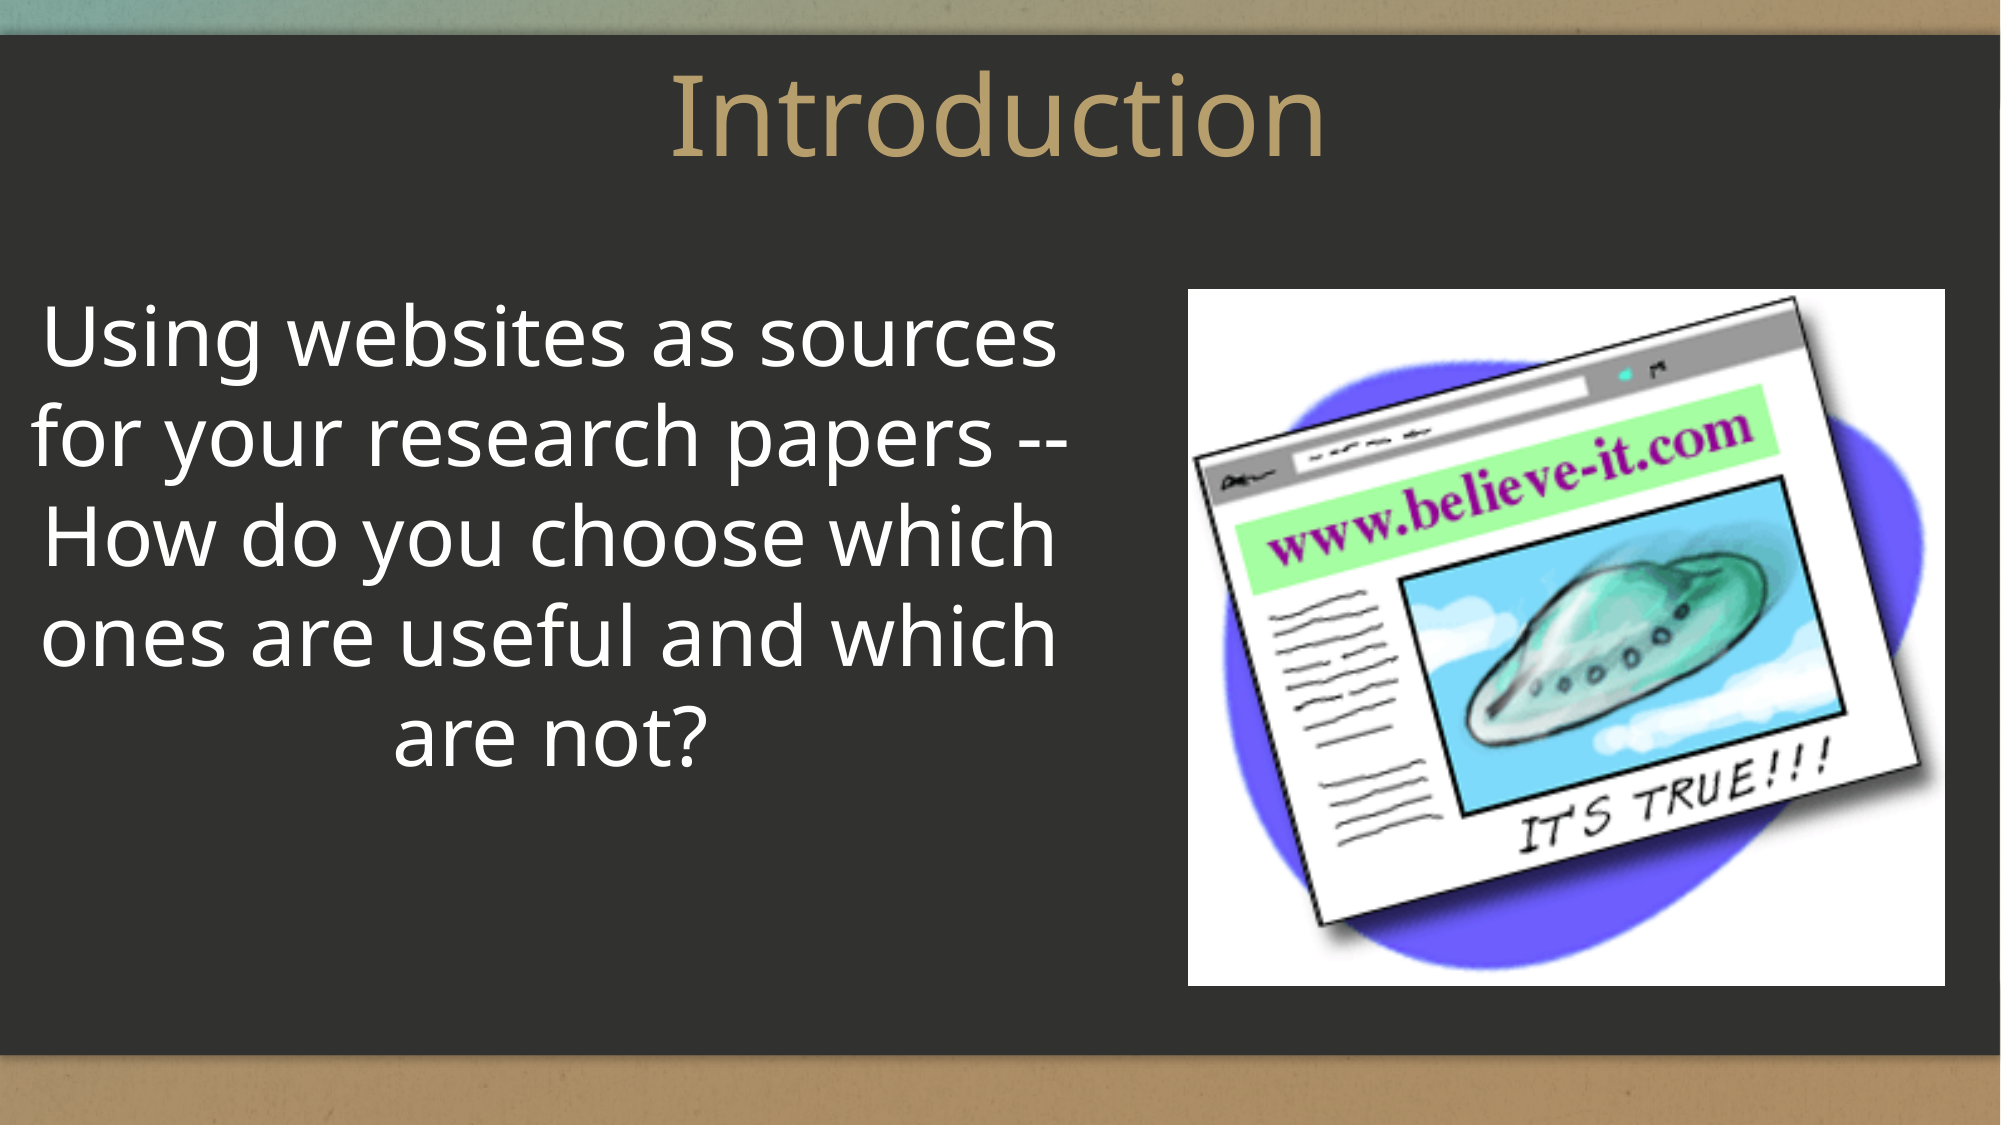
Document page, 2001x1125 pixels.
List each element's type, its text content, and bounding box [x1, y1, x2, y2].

picture [0, 0, 2001, 1125]
title Introduction [0, 48, 2000, 189]
text_box Using websites as sources for your research papers -- How do you choose which ones are useful and which are not? [0, 276, 1102, 791]
picture [1188, 289, 1945, 986]
